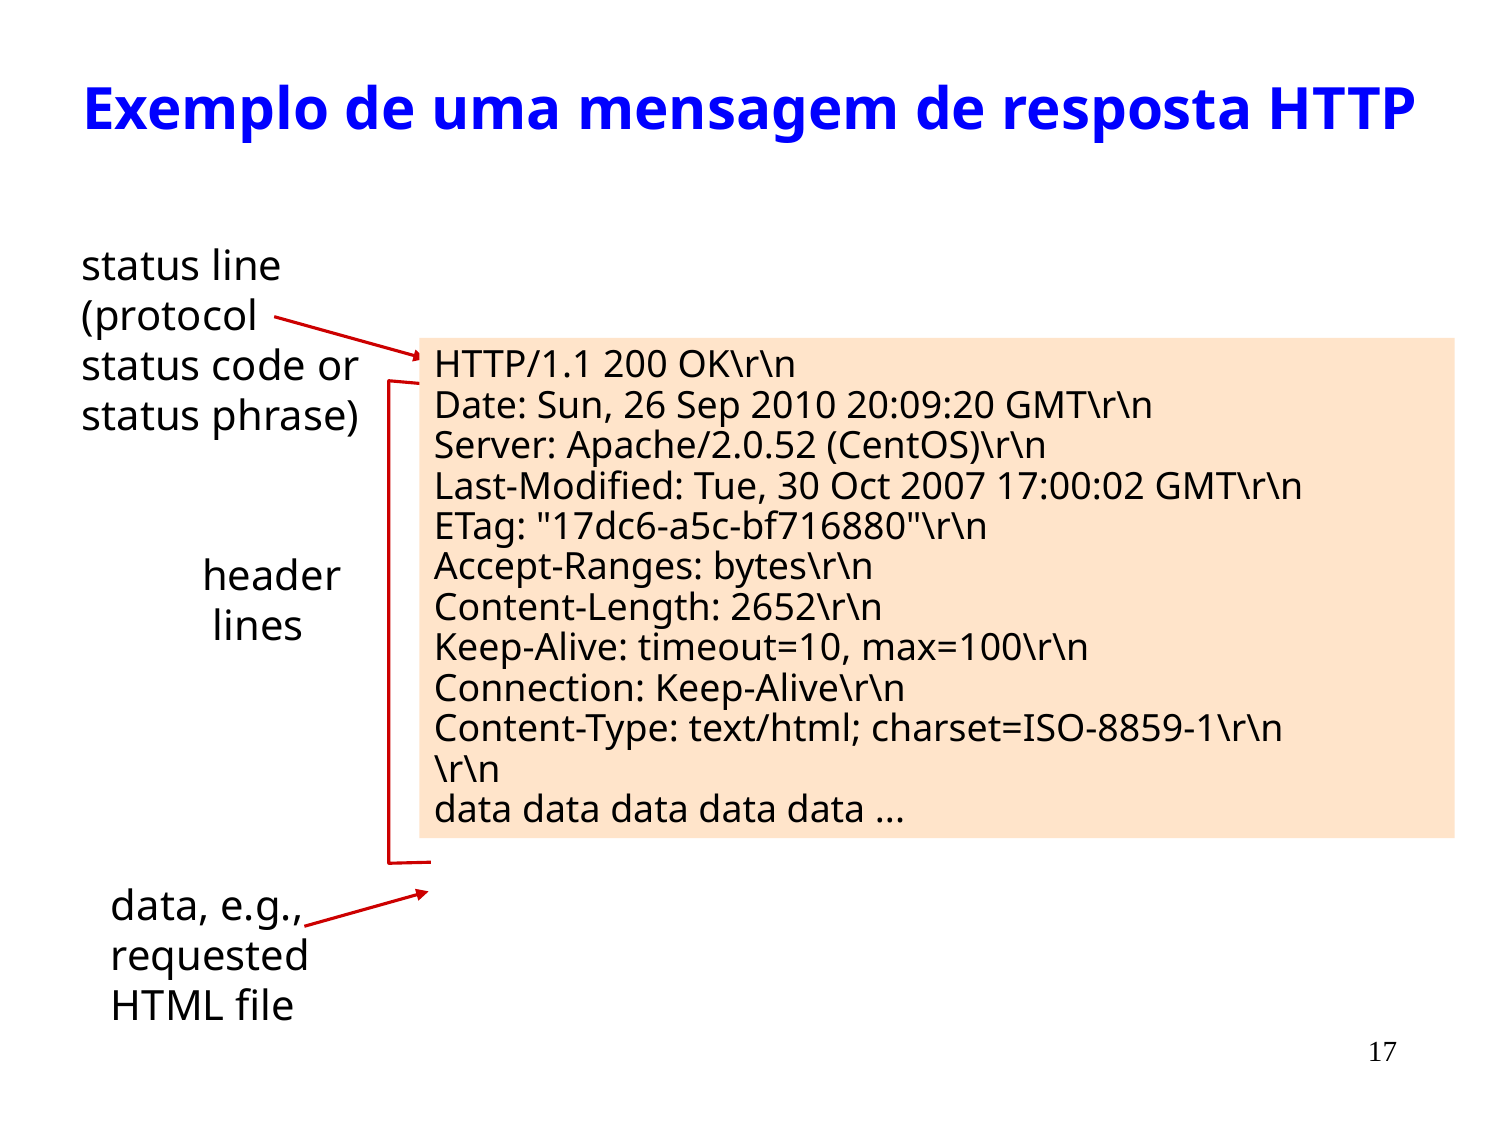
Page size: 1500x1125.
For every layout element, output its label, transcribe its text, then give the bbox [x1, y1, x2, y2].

text_box [274, 316, 419, 362]
text_box status line (protocol status code or status phrase) [67, 231, 375, 447]
text_box header lines [187, 541, 357, 657]
slide_number 17 [1262, 1025, 1413, 1088]
text_box data, e.g., requested HTML file [96, 871, 330, 1037]
text_box [388, 380, 431, 864]
title Exemplo de uma mensagem de resposta HTTP [53, 26, 1447, 187]
text_box HTTP/1.1 200 OK\r\n Date: Sun, 26 Sep 2010 20:09:20 GMT\r\n Server: Apache/2.0.52 (CentOS)\r\n Last-Modified: Tue, 30 Oct 2007 17:00:02 GMT\r\n ETag: "17dc6-a5c-bf716880"\r\n Accept-Ranges: bytes\r\n Content-Length: 2652\r\n Keep-Alive: timeout=10, max=100\r\n Connection: Keep-Alive\r\n Content-Type: text/html; charset=ISO-8859-1\r\n \r\n data data data data data ... [419, 337, 1455, 839]
text_box [330, 888, 429, 920]
